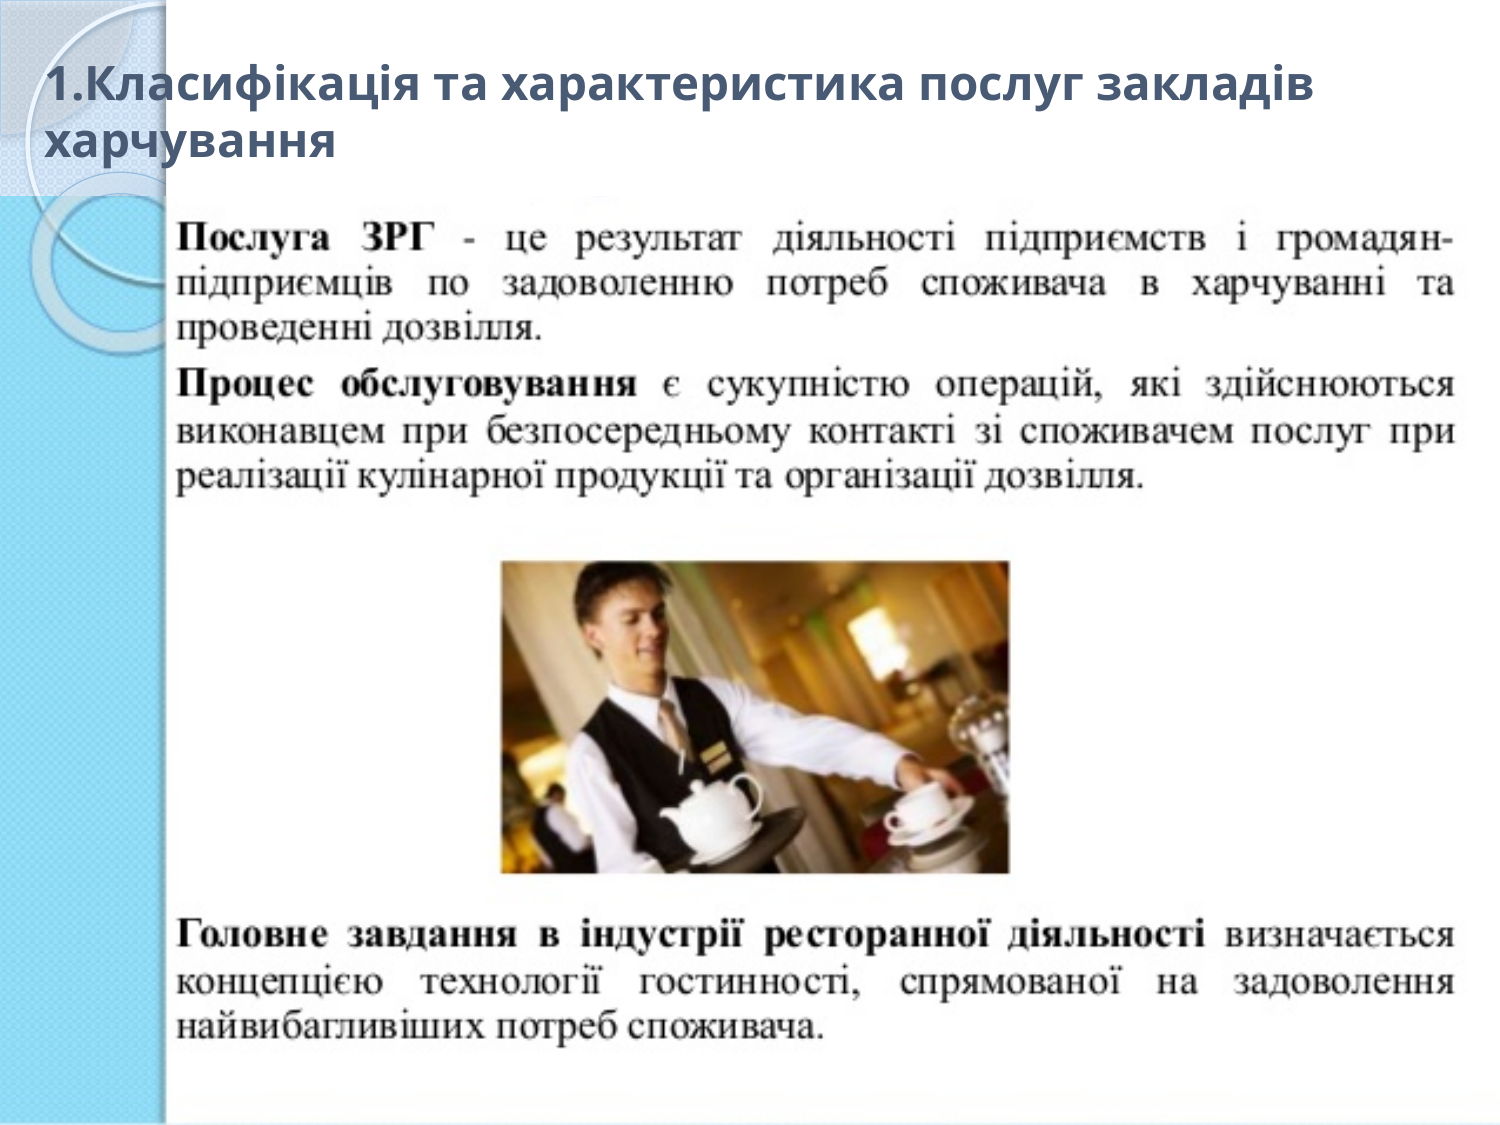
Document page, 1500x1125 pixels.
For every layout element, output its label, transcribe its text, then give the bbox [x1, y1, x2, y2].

picture [0, 195, 1500, 1125]
title 1.Класифікація та характеристика послуг закладів харчування [29, 45, 1466, 192]
